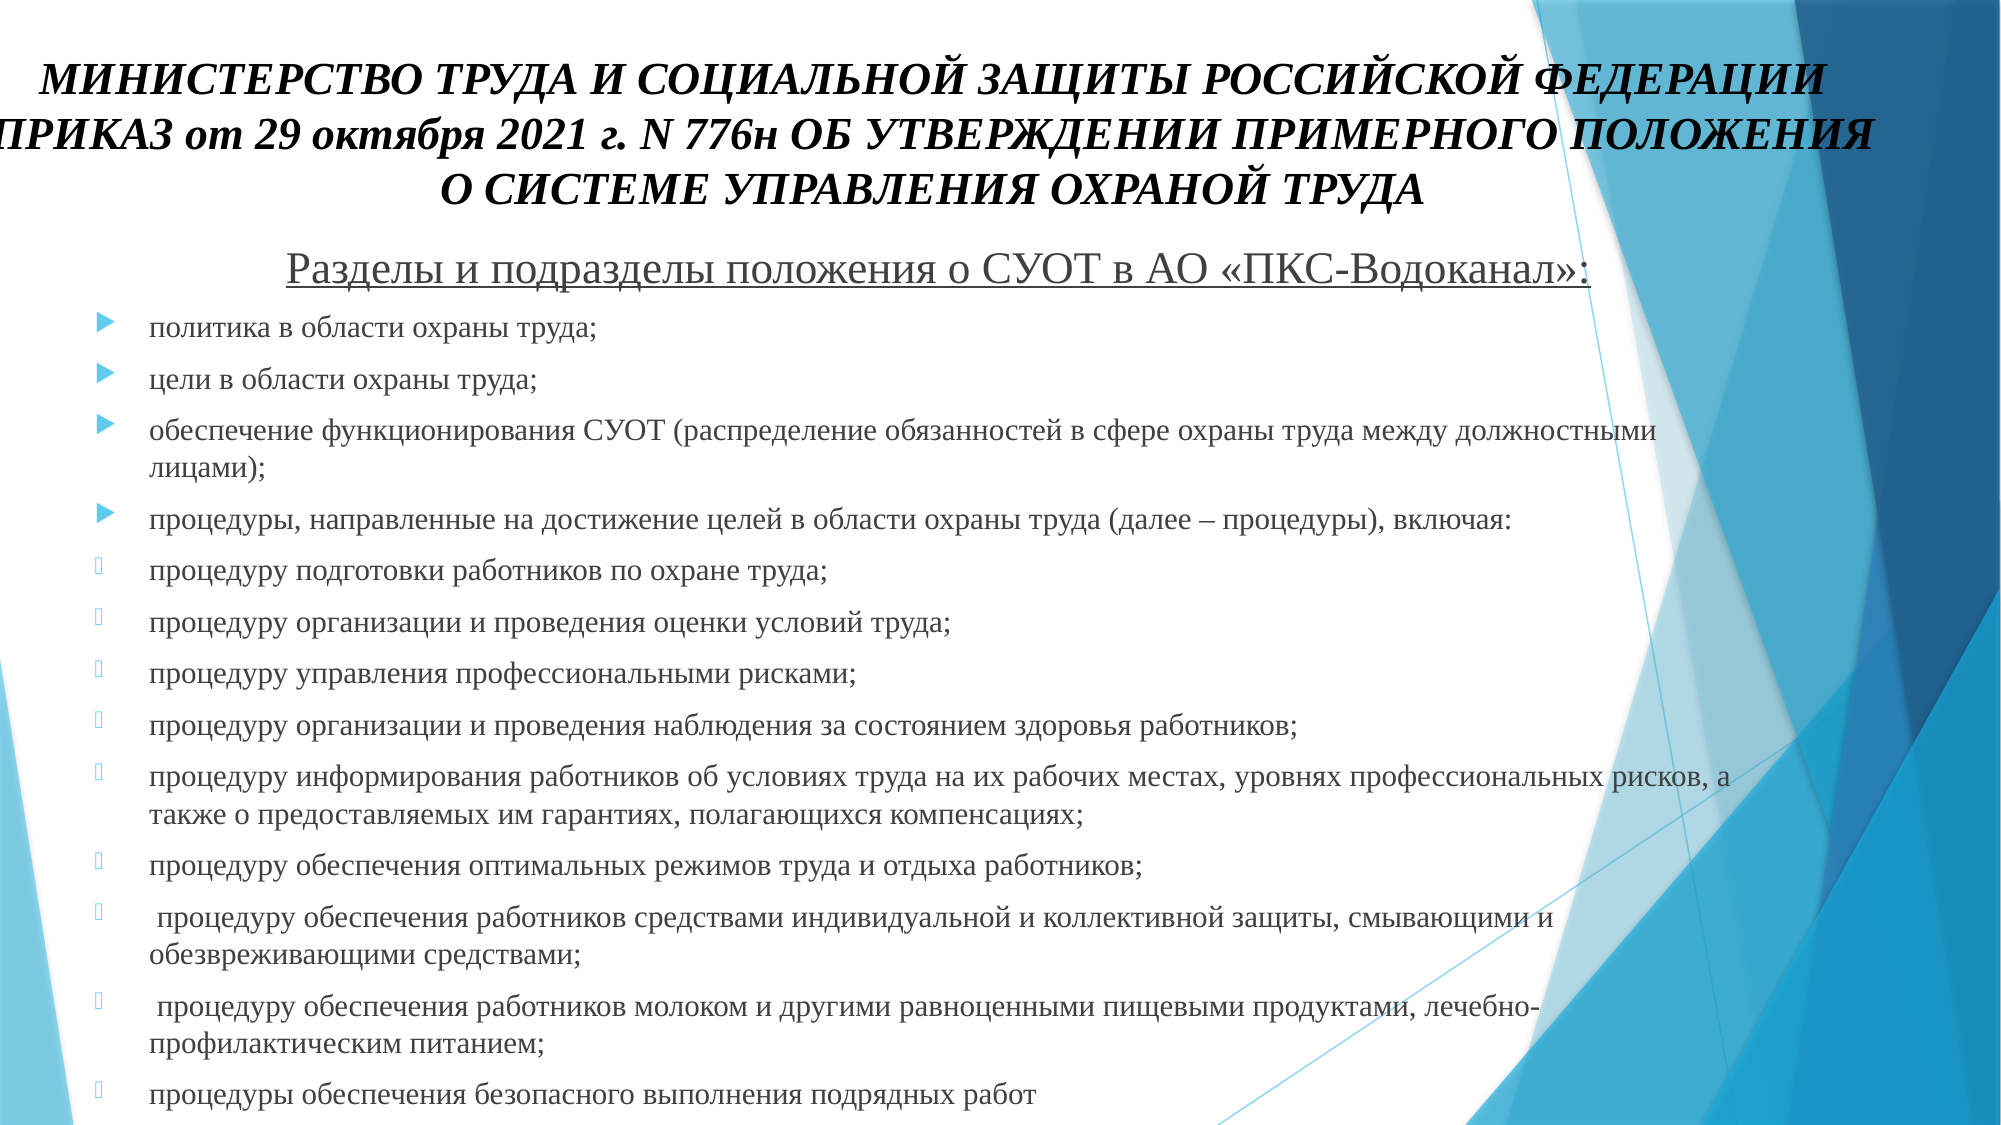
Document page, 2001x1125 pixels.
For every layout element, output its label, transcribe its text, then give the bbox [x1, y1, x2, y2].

title МИНИСТЕРСТВО ТРУДА И СОЦИАЛЬНОЙ ЗАЩИТЫ РОССИЙСКОЙ ФЕДЕРАЦИИ ПРИКАЗ от 29 октября 2021 г. N 776н ОБ УТВЕРЖДЕНИИ ПРИМЕРНОГО ПОЛОЖЕНИЯ О СИСТЕМЕ УПРАВЛЕНИЯ ОХРАНОЙ ТРУДА [0, 41, 1893, 420]
list Разделы и подразделы положения о СУОТ в АО «ПКС-Водоканал»: политика в области охраны труда; цели в области охраны труда; обеспечение функционирования СУОТ (распределение обязанностей в сфере охраны труда между должностными лицами); процедуры, направленные на достижение целей в области охраны труда (далее – процедуры), включая: процедуру подготовки работников по охране труда; процедуру организации и проведения оценки условий труда; процедуру управления профессиональными рисками; процедуру организации и проведения наблюдения за состоянием здоровья работников; процедуру информирования работников об условиях труда на их рабочих местах, уровнях профессиональных рисков, а также о предоставляемых им гарантиях, полагающихся компенсациях; процедуру обеспечения оптимальных режимов труда и отдыха работников; процедуру обеспечения работников средствами индивидуальной и коллективной защиты, смывающими и обезвреживающими средствами; процедуру обеспечения работников молоком и другими равноценными пищевыми продуктами, лечебно-профилактическим питанием; процедуры обеспечения безопасного выполнения подрядных работ [79, 230, 1772, 1125]
